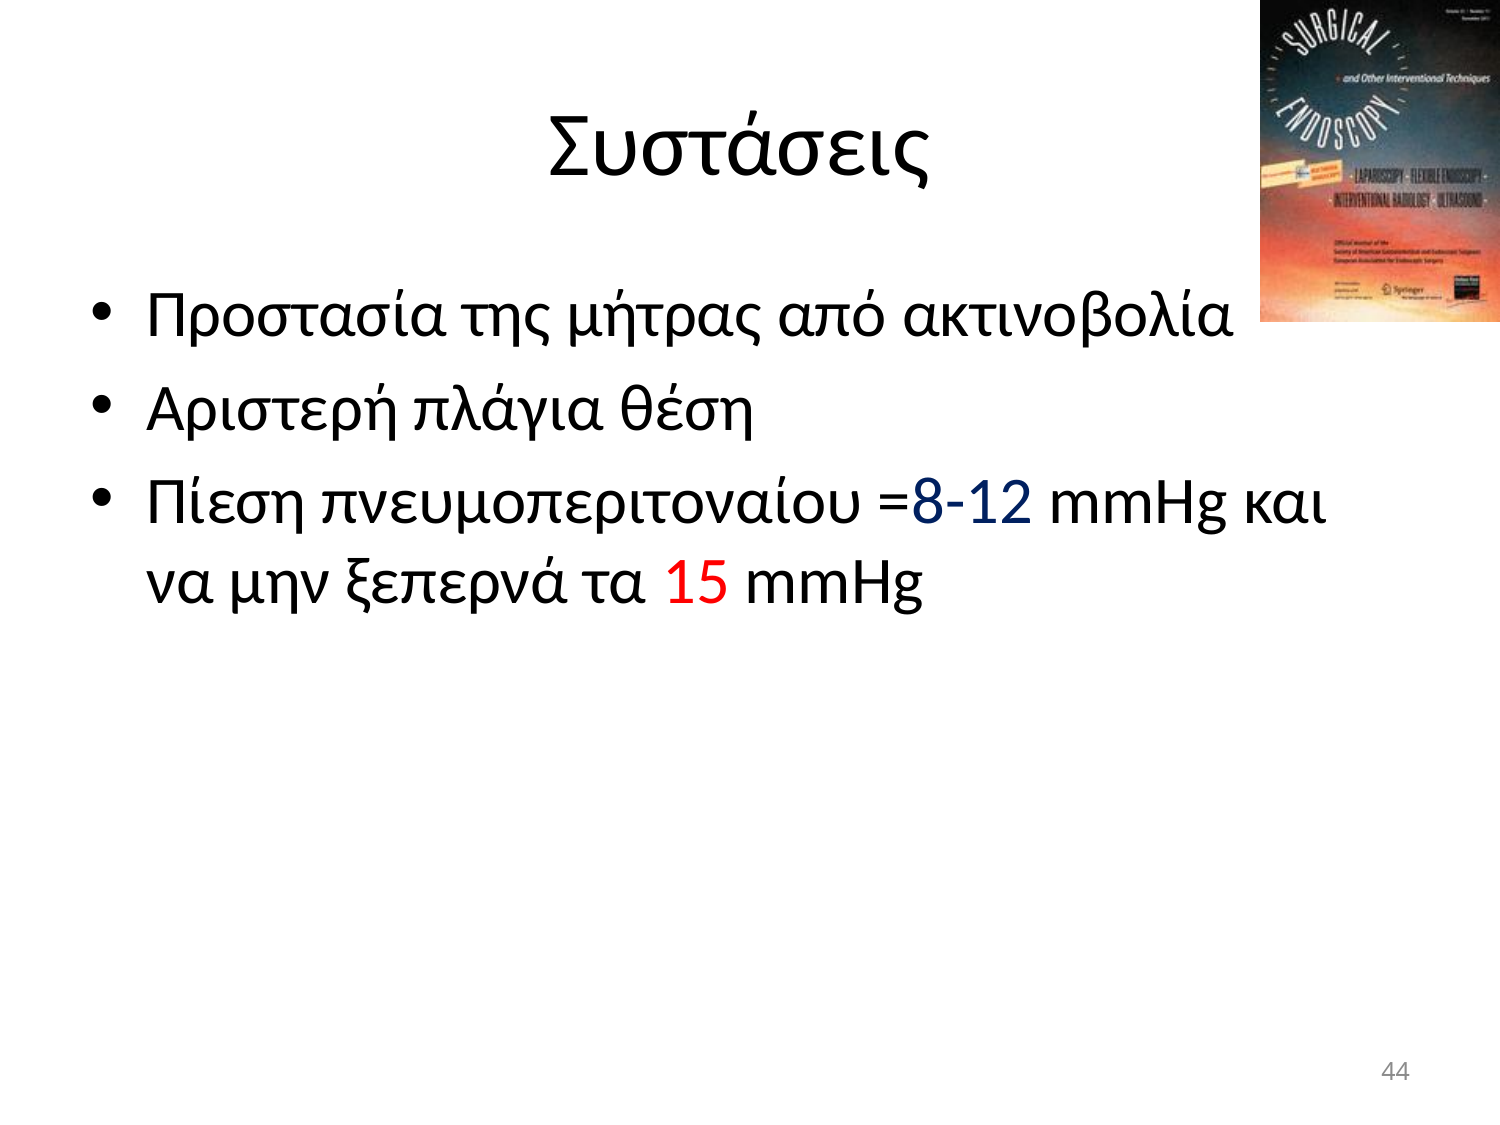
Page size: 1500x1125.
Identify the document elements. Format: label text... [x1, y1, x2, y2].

slide_number 44 [1074, 1042, 1425, 1103]
title Συστάσεις [74, 44, 1255, 233]
list Προστασία της μήτρας από ακτινοβολία Αριστερή πλάγια θέση Πίεση πνευμοπεριτοναίου =8-12 mmHg και να μην ξεπερνά τα 15 mmHg [74, 262, 1426, 1006]
picture [1260, 0, 1500, 322]
